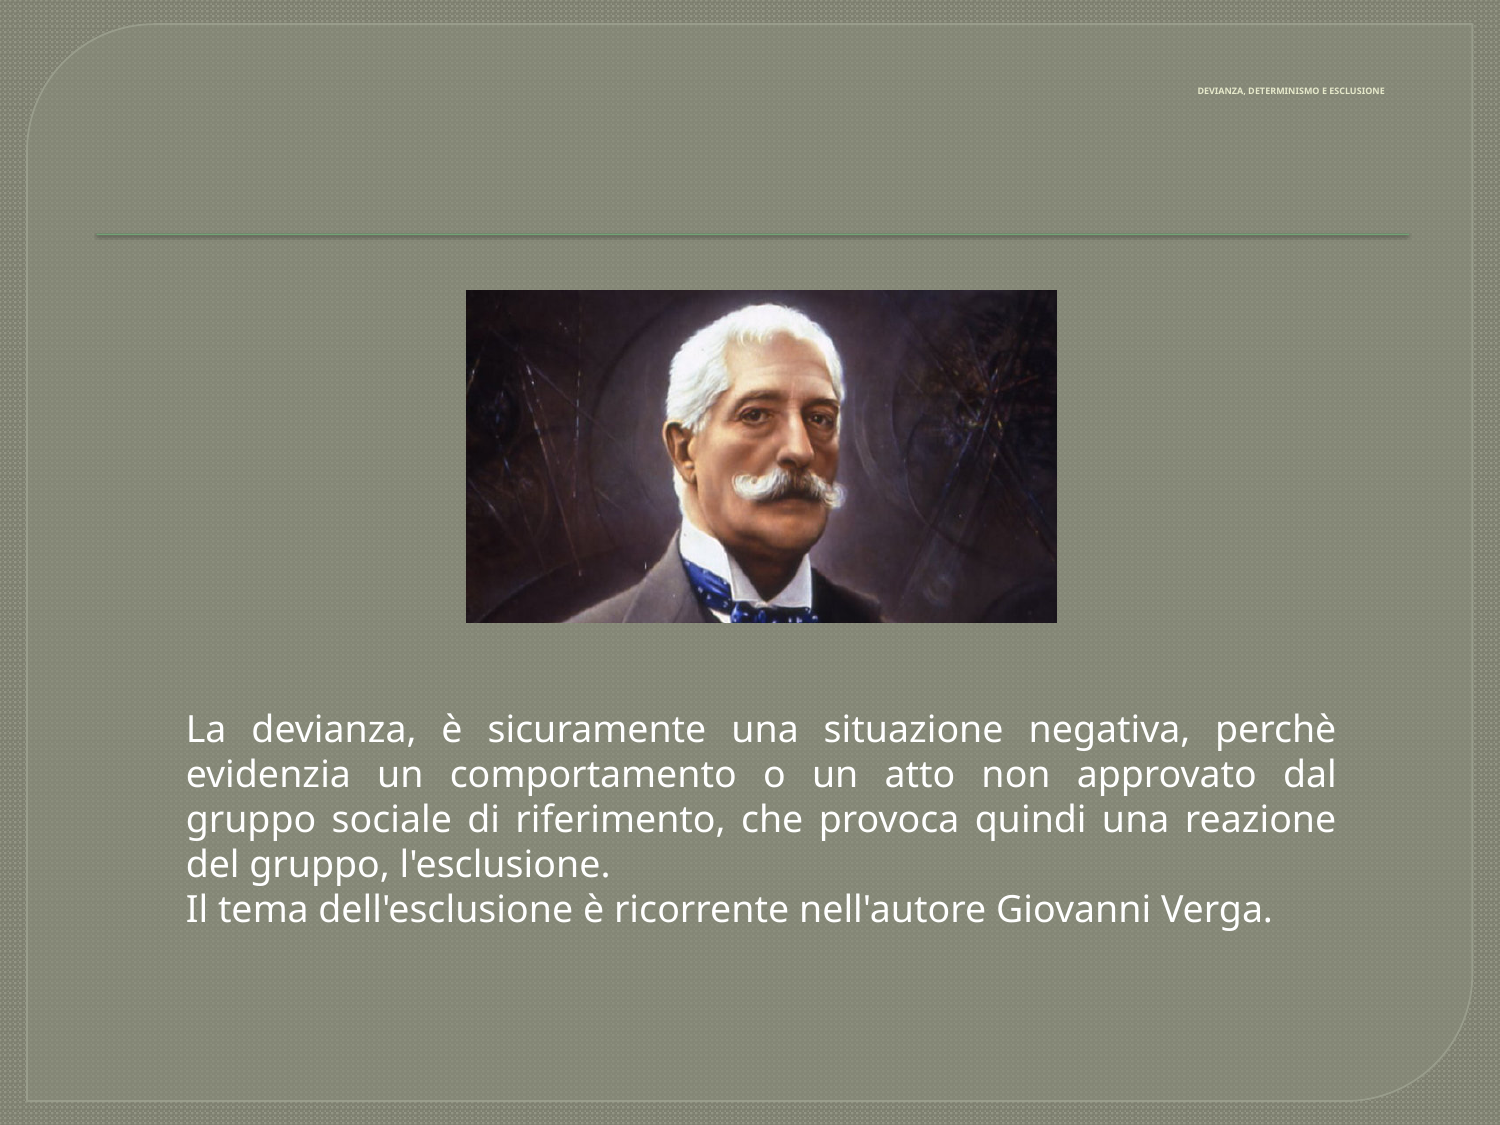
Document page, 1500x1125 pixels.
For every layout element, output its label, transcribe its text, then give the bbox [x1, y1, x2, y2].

picture [466, 290, 1058, 623]
title DEVIANZA, DETERMINISMO E ESCLUSIONE [53, 78, 1400, 161]
text_box La devianza, è sicuramente una situazione negativa, perchè evidenzia un comportamento o un atto non approvato dal gruppo sociale di riferimento, che provoca quindi una reazione del gruppo, l'esclusione. Il tema dell'esclusione è ricorrente nell'autore Giovanni Verga. [171, 597, 1353, 938]
